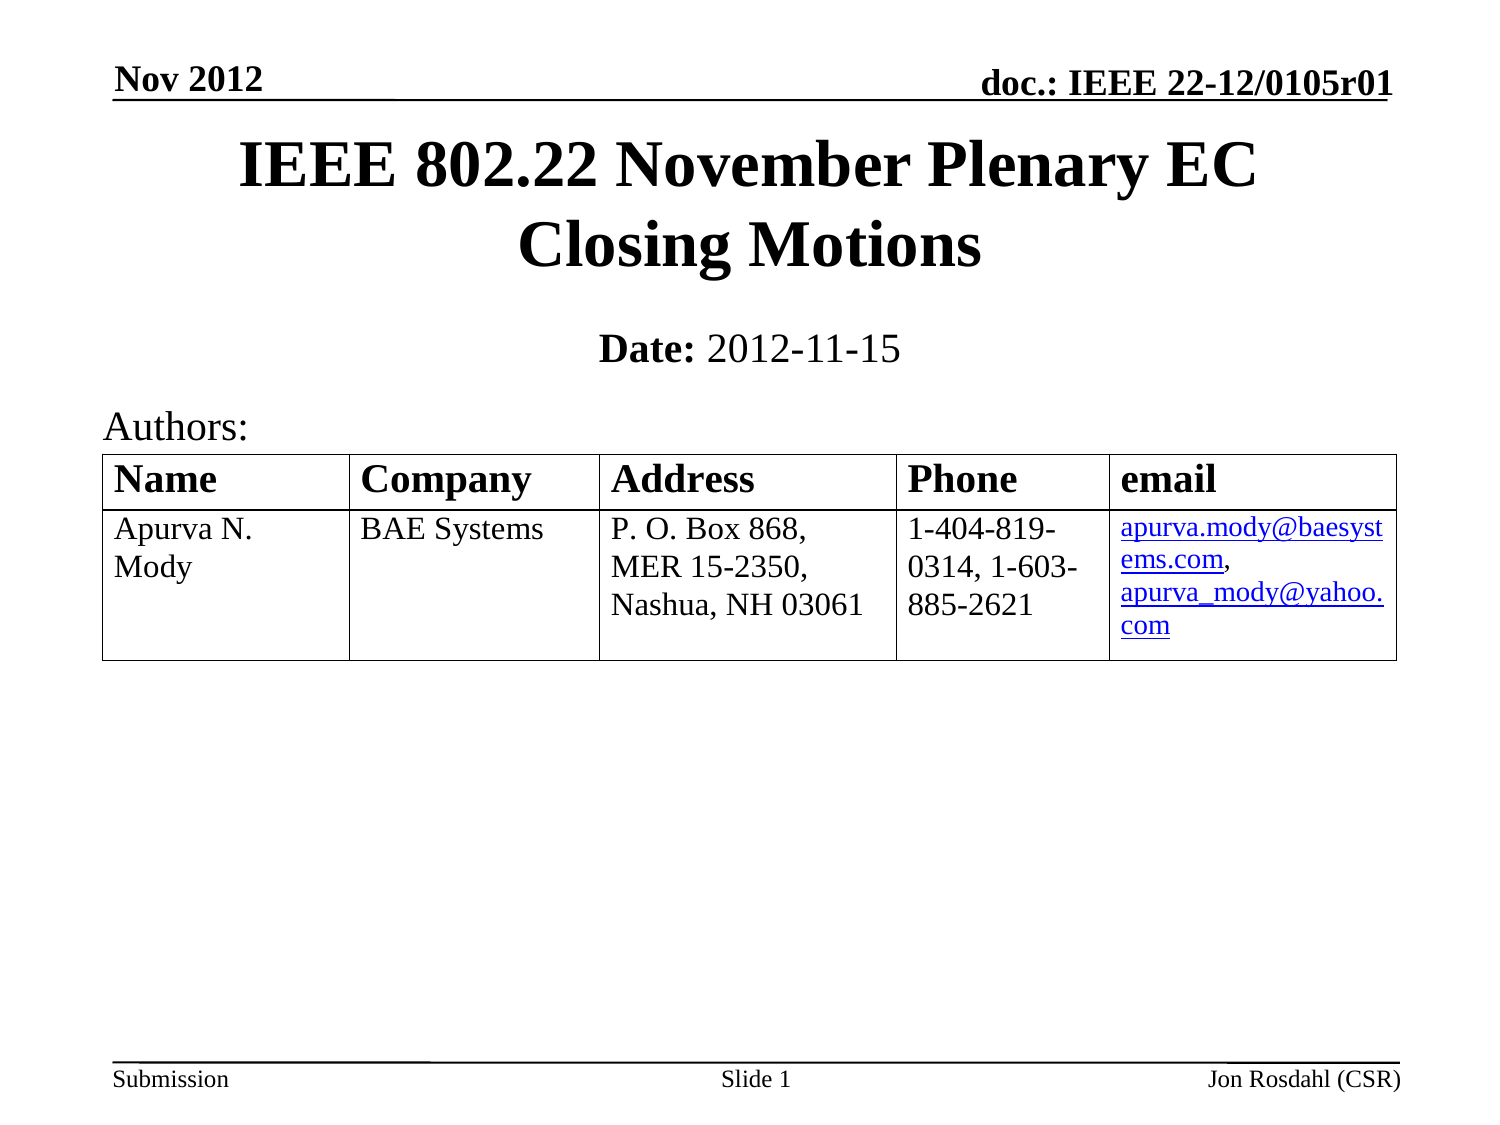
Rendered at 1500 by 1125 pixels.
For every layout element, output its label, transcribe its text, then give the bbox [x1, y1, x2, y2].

list Date: 2012-11-15 [112, 313, 1388, 379]
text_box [87, 453, 1431, 826]
slide_number Slide 1 [712, 1061, 800, 1123]
title IEEE 802.22 November Plenary EC Closing Motions [112, 112, 1388, 288]
footer Jon Rosdahl (CSR) [902, 1061, 1402, 1093]
text_box Authors: [87, 391, 325, 452]
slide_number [114, 54, 493, 100]
